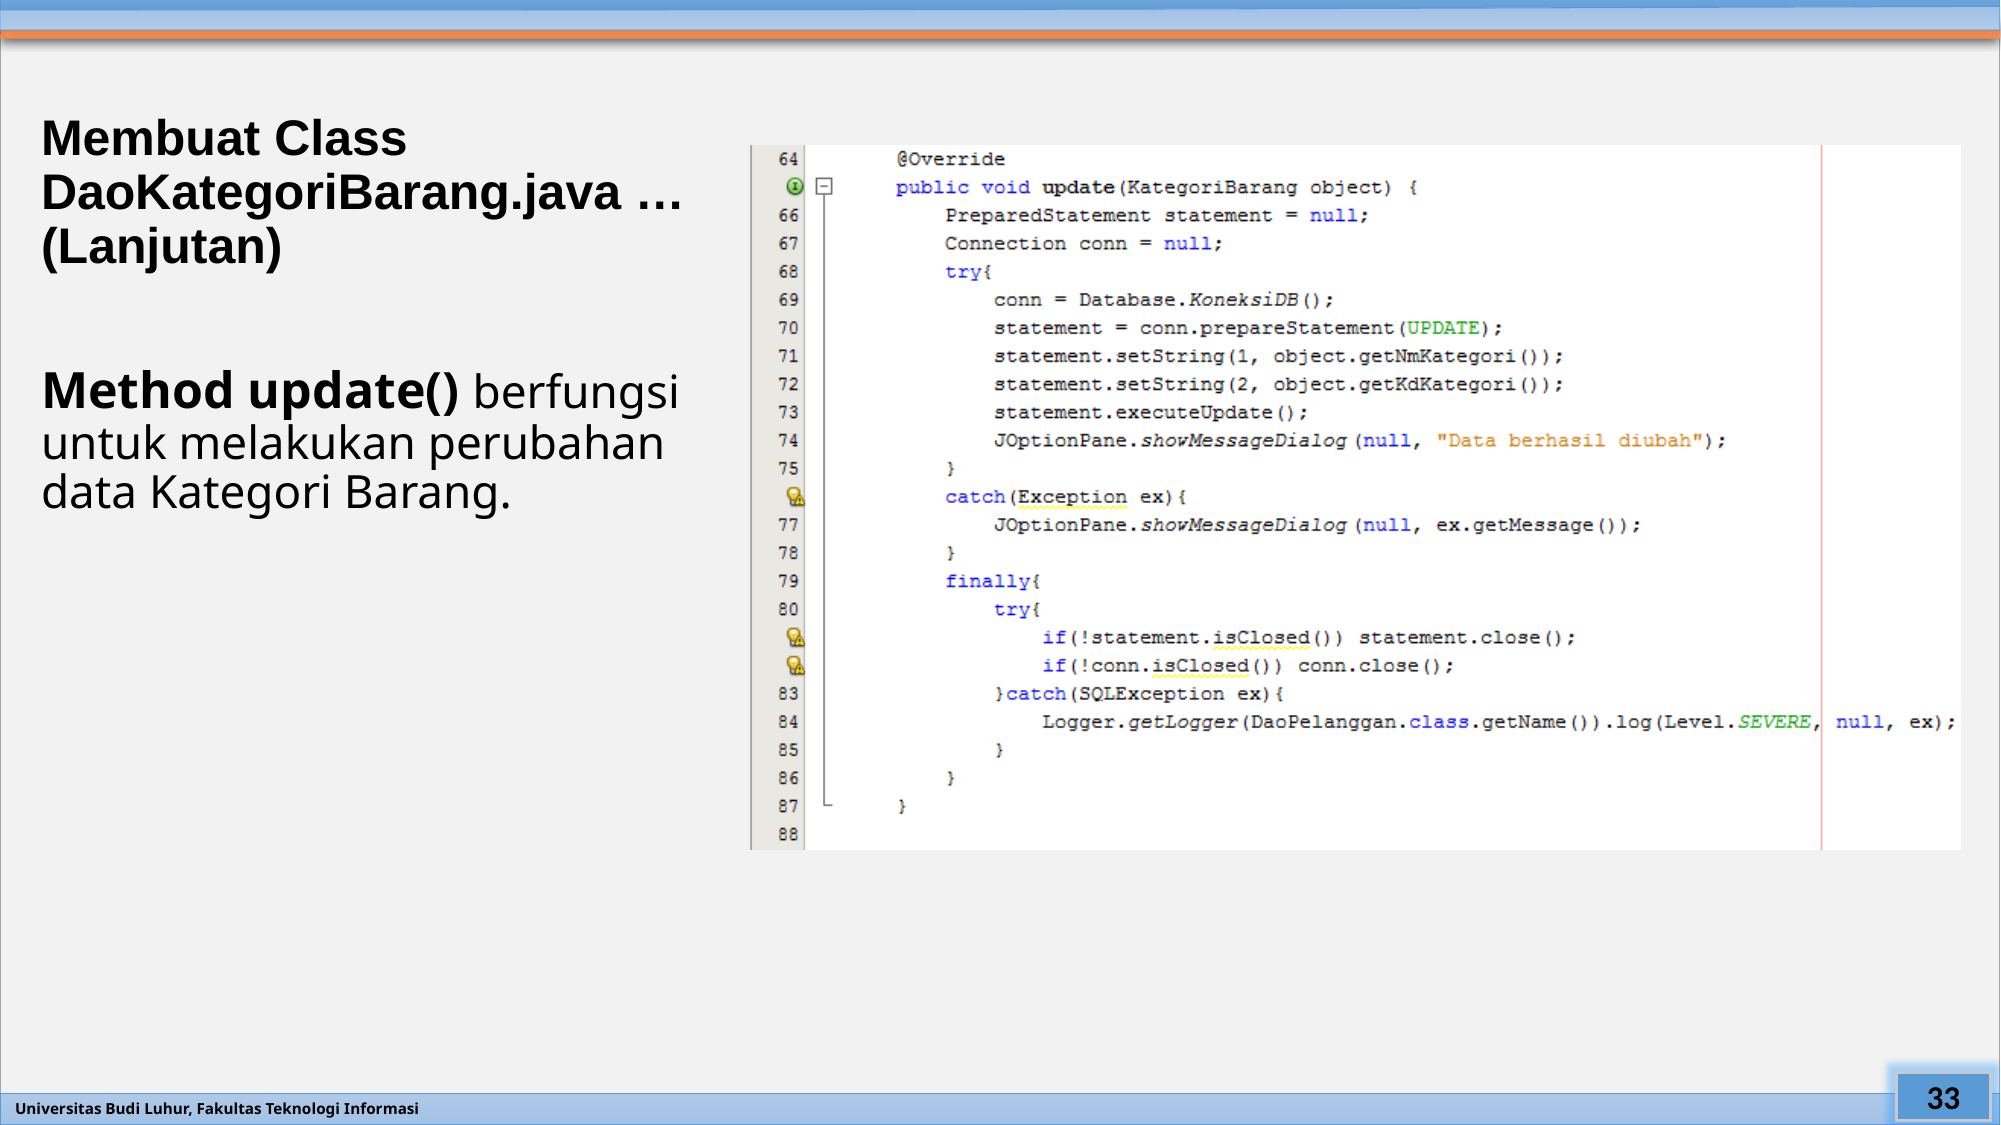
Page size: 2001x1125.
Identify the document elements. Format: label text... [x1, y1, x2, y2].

picture [746, 145, 1961, 850]
title Membuat Class DaoKategoriBarang.java … (Lanjutan) [26, 79, 747, 307]
list Method update() berfungsi untuk melakukan perubahan data Kategori Barang. [26, 358, 747, 1061]
